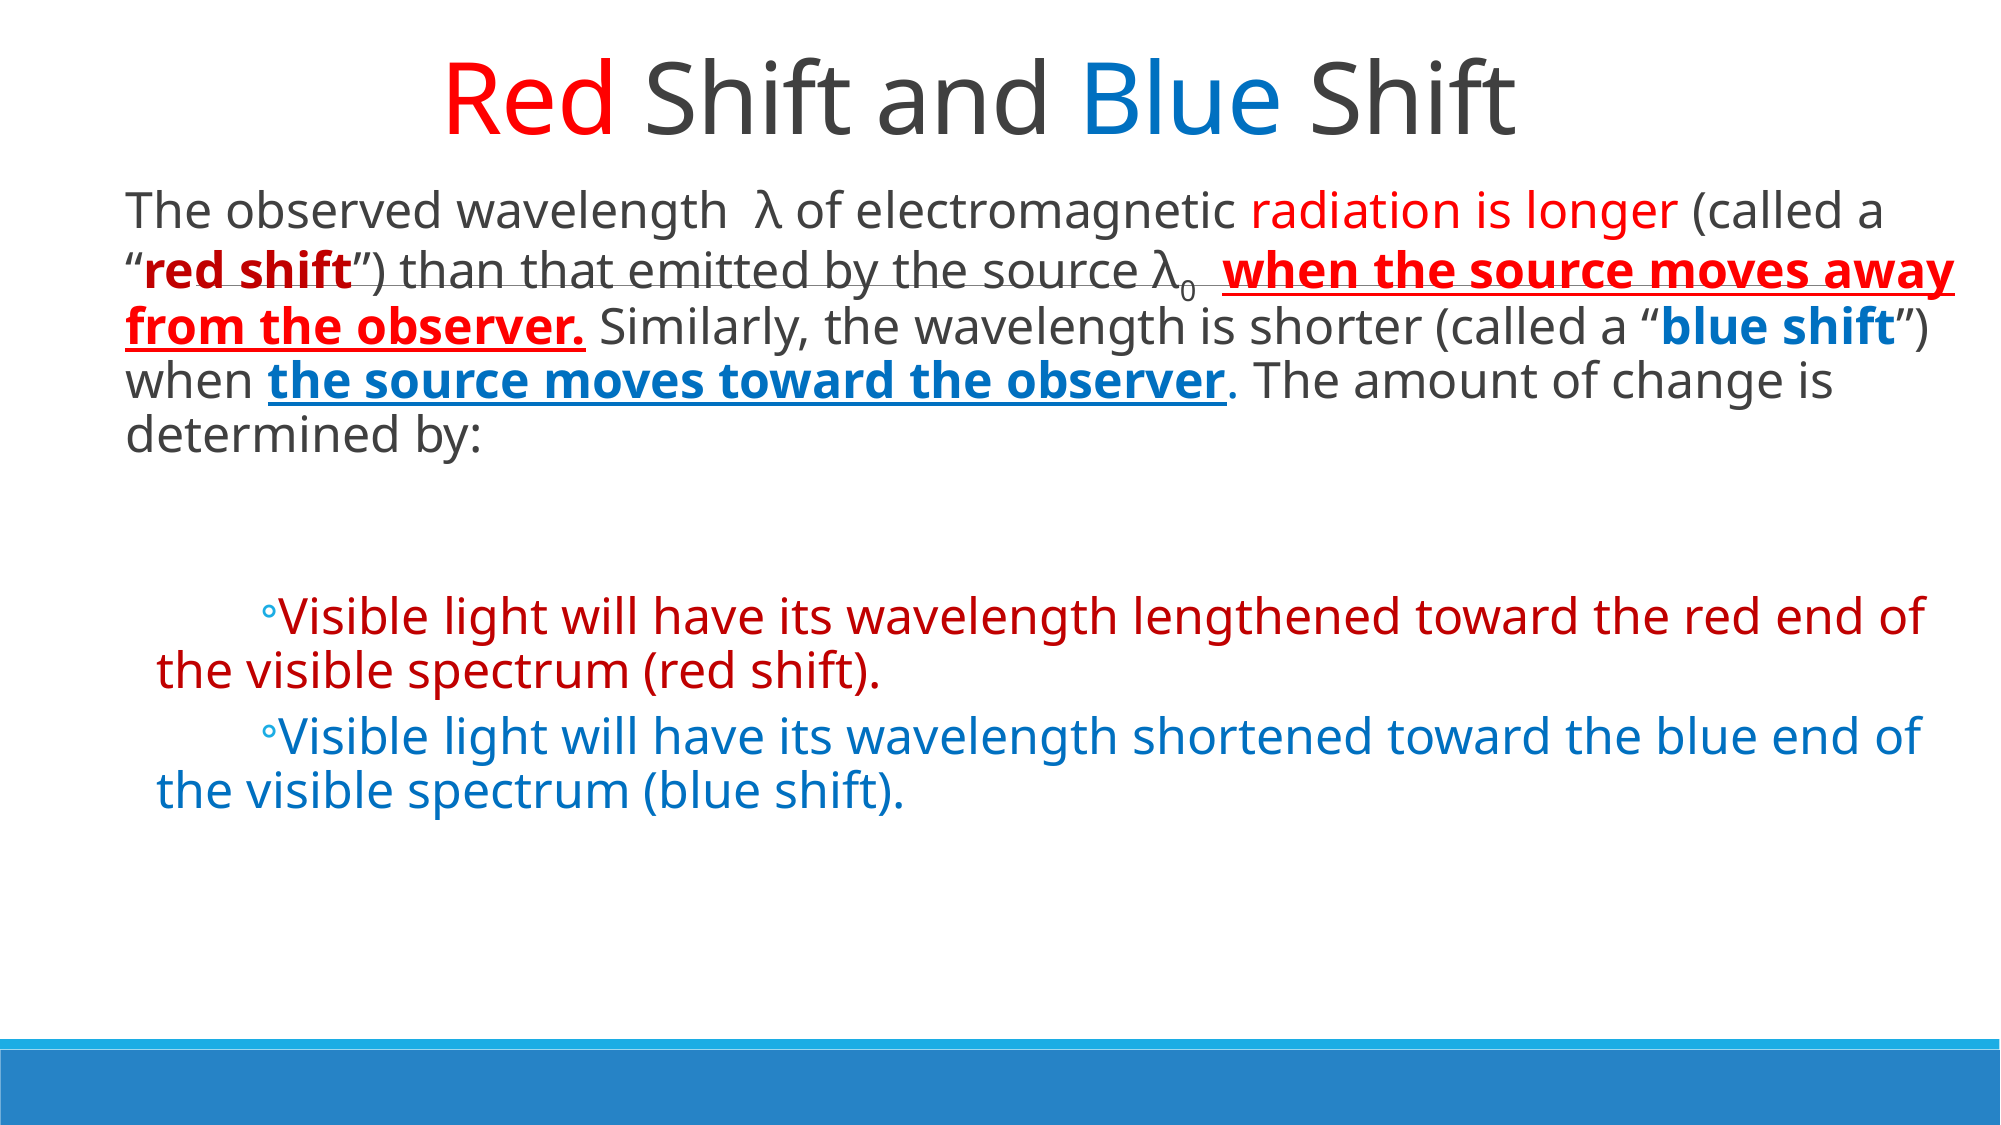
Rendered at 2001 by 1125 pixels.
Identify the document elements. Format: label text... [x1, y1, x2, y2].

title Red Shift and Blue Shift [425, 32, 1867, 163]
